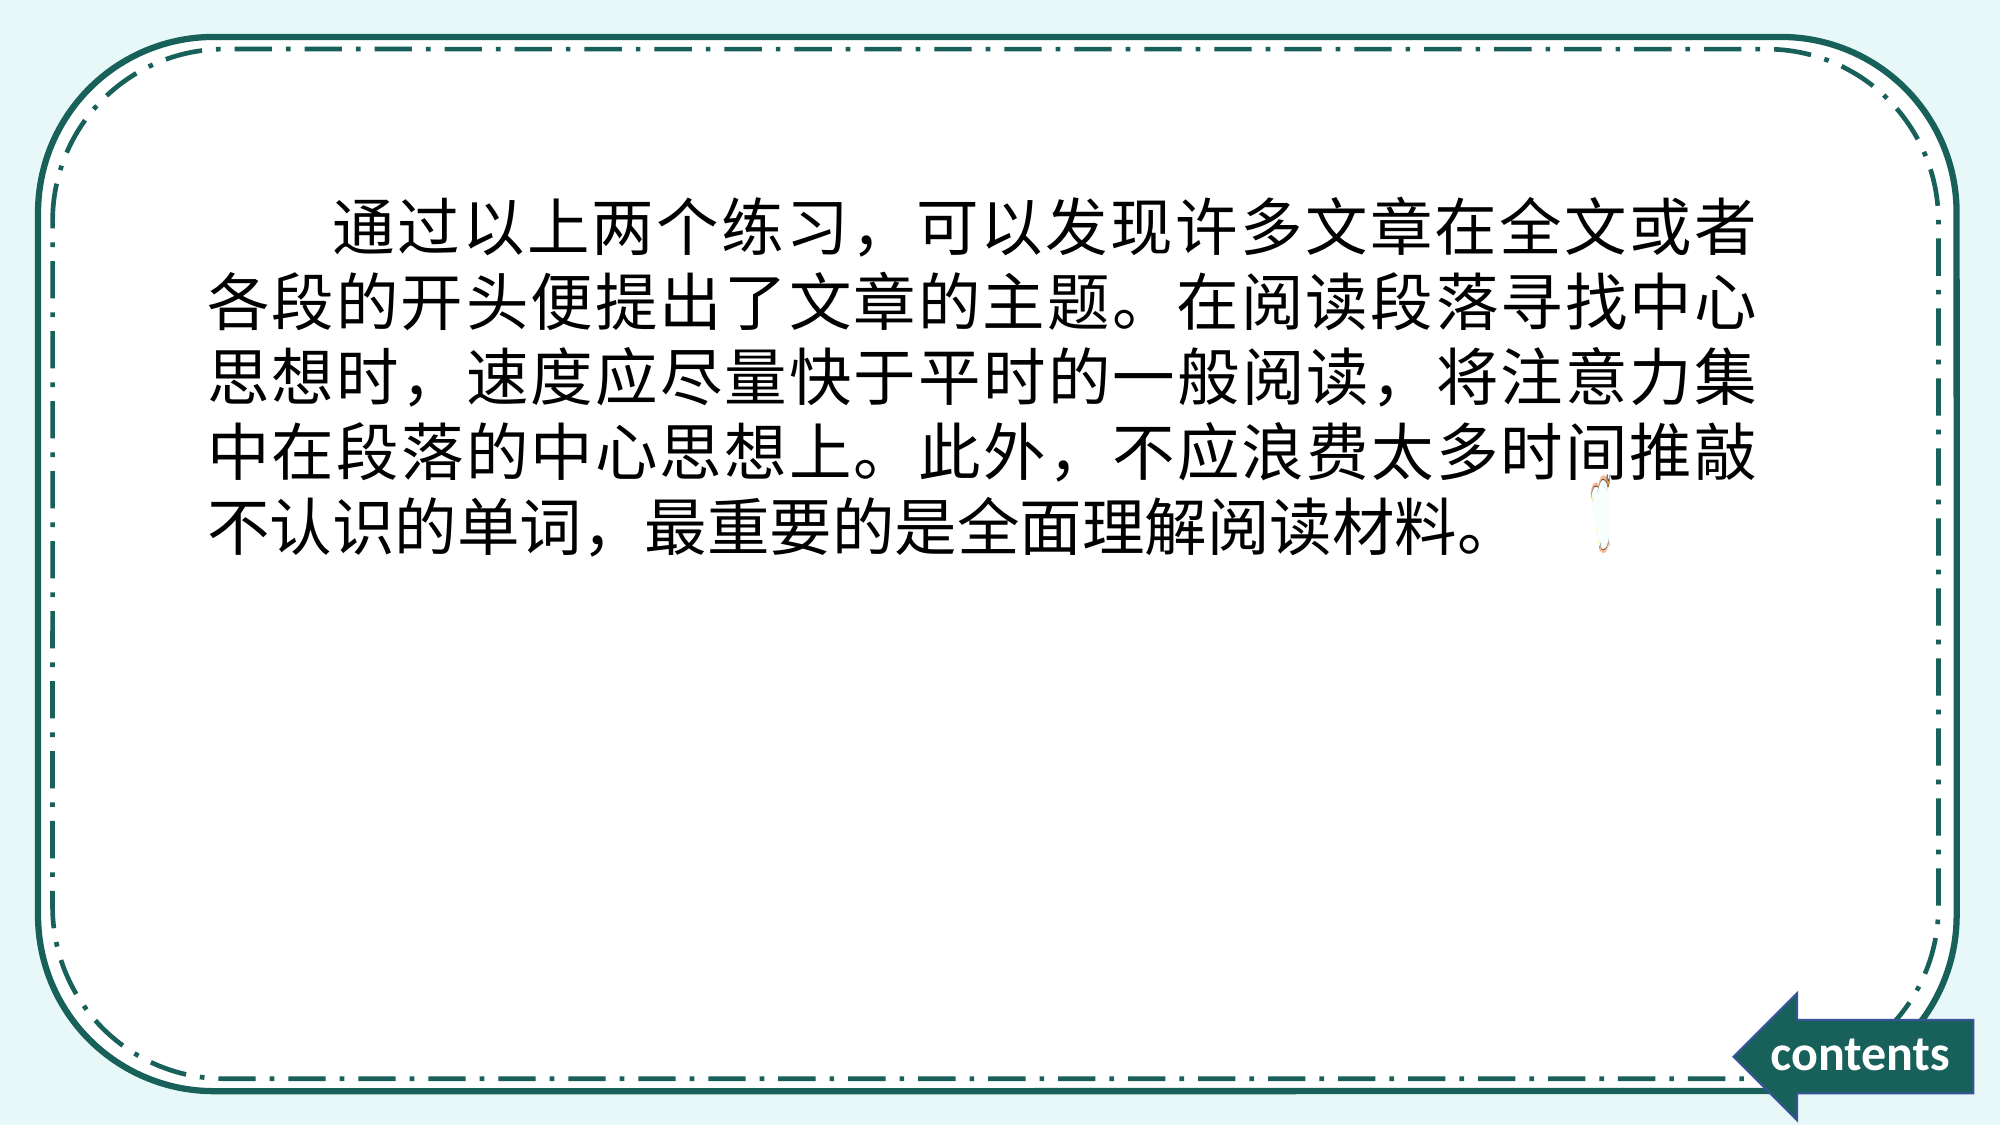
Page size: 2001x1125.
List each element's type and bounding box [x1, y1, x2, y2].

text_box [37, 36, 1958, 1092]
picture [0, 0, 2000, 1125]
text_box [1733, 992, 1988, 1121]
